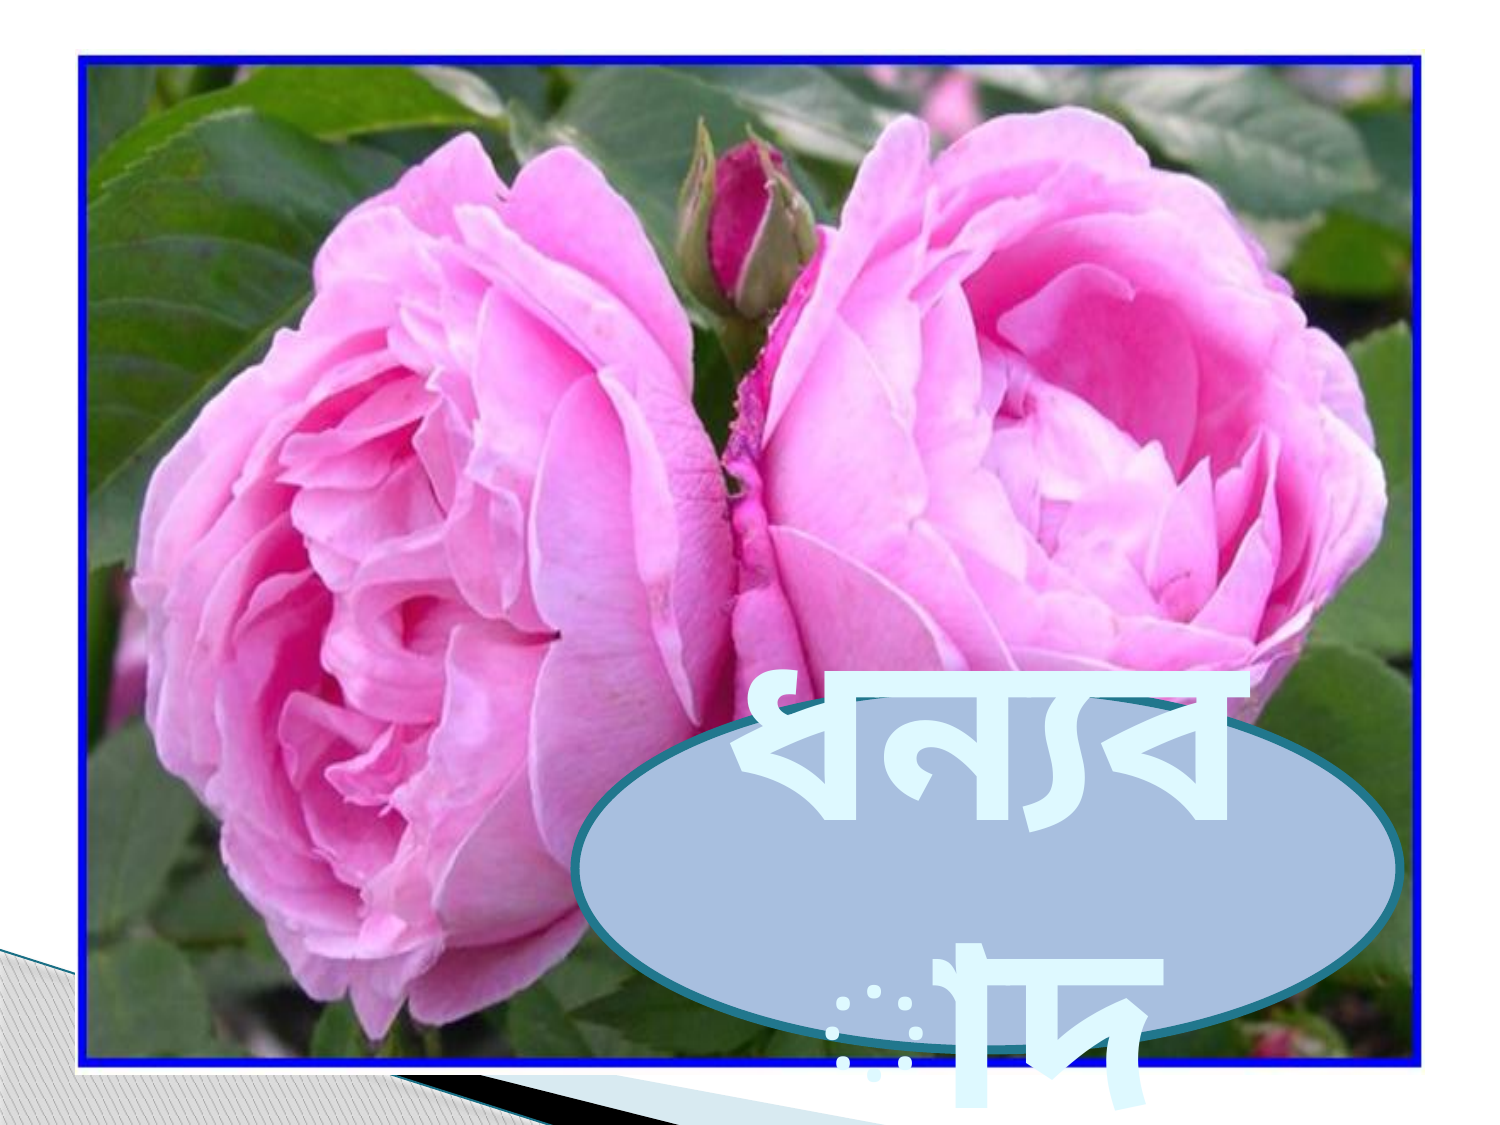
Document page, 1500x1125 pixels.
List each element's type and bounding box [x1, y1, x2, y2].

picture [74, 49, 1426, 1076]
